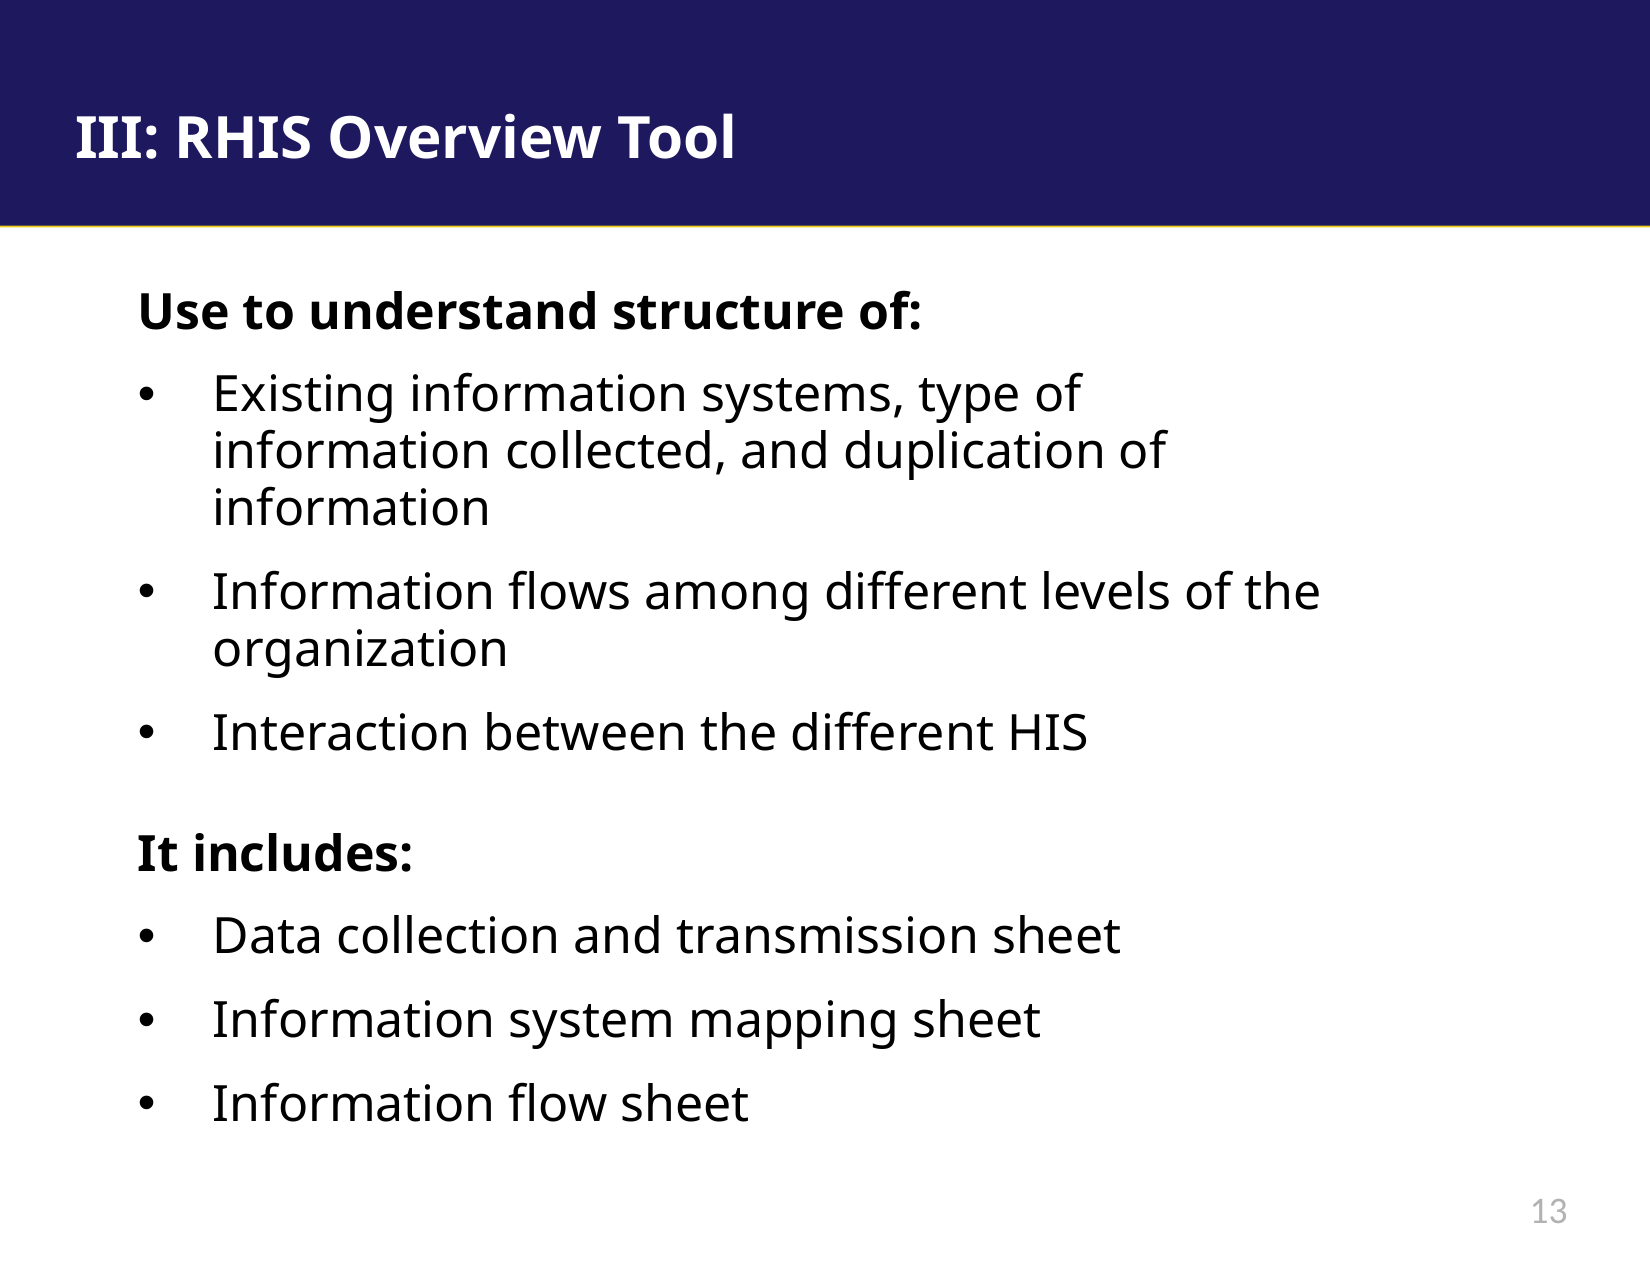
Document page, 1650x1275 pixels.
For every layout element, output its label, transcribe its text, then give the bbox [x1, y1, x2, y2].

slide_number 13 [1188, 1185, 1568, 1250]
text_box [0, 0, 1650, 226]
title III: RHIS Overview Tool [75, 99, 765, 171]
list Use to understand structure of: Existing information systems, type of information collected, and duplication of information Information flows among different levels of the organization Interaction between the different HIS It includes: Data collection and transmission sheet Information system mapping sheet Information flow sheet [138, 275, 1375, 1091]
